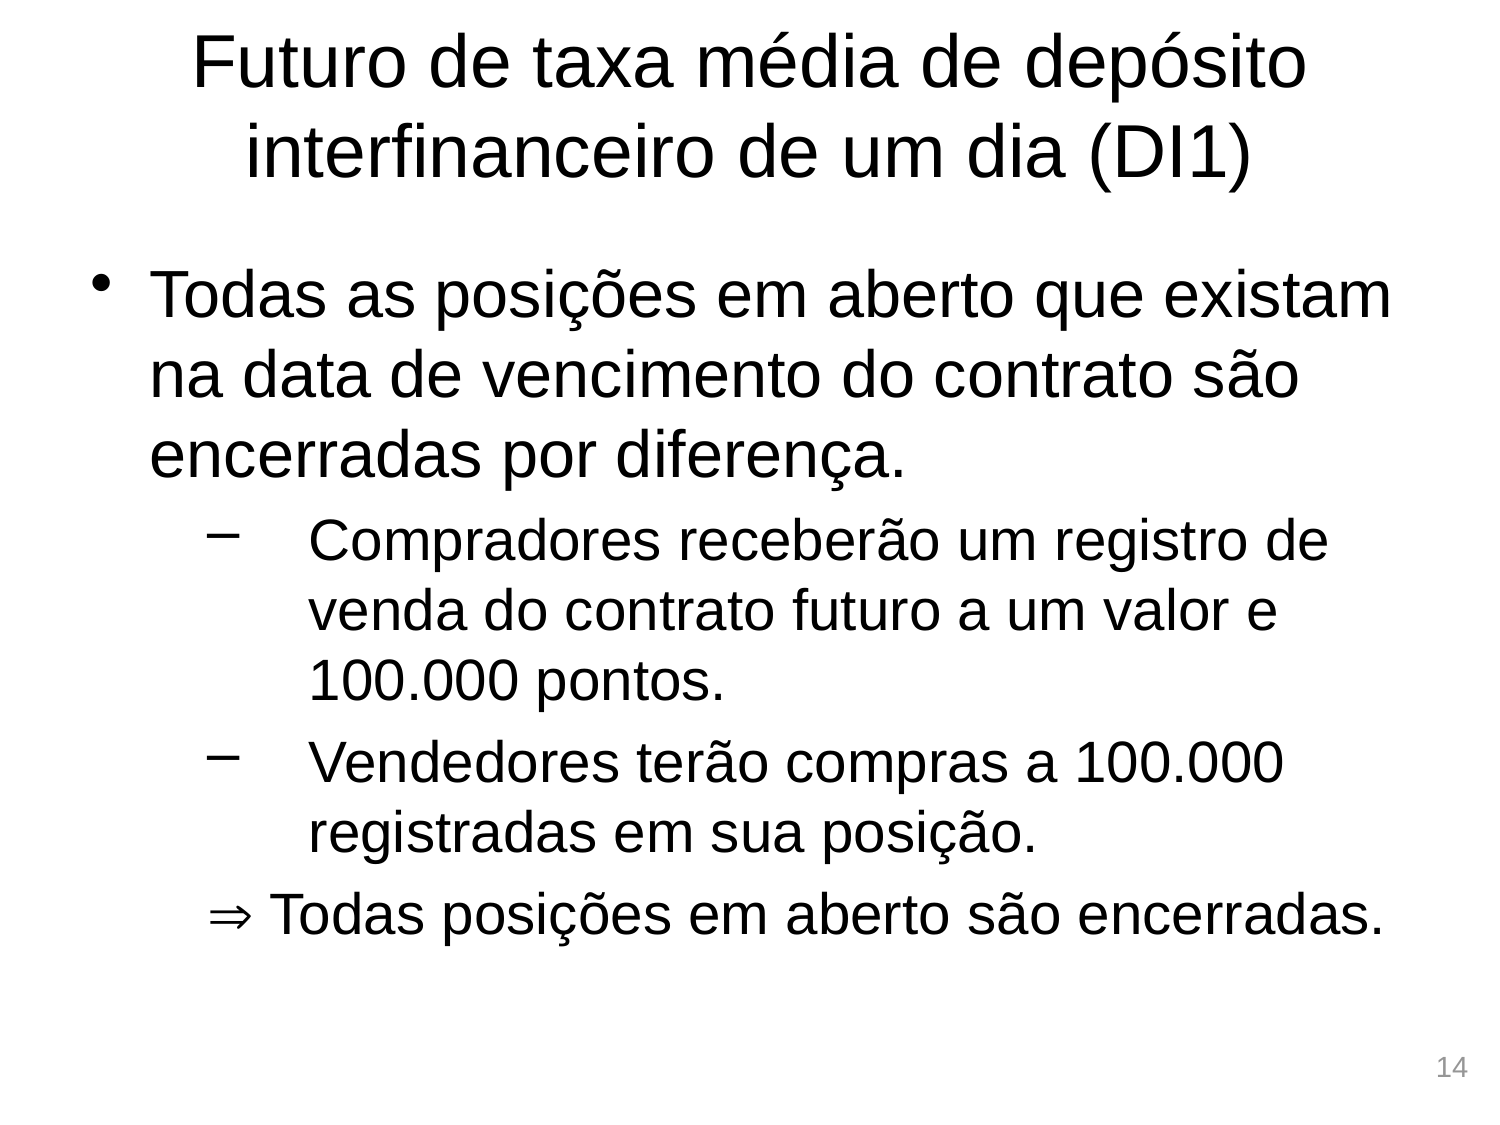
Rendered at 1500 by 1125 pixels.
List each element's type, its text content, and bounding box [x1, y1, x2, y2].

slide_number 14 [1133, 1041, 1484, 1120]
list Todas as posições em aberto que existam na data de vencimento do contrato são encerradas por diferença. Compradores receberão um registro de venda do contrato futuro a um valor e 100.000 pontos. Vendedores terão compras a 100.000 registradas em sua posição.  Todas posições em aberto são encerradas. [75, 243, 1425, 1005]
title Futuro de taxa média de depósito interfinanceiro de um dia (DI1) [75, 45, 1425, 161]
